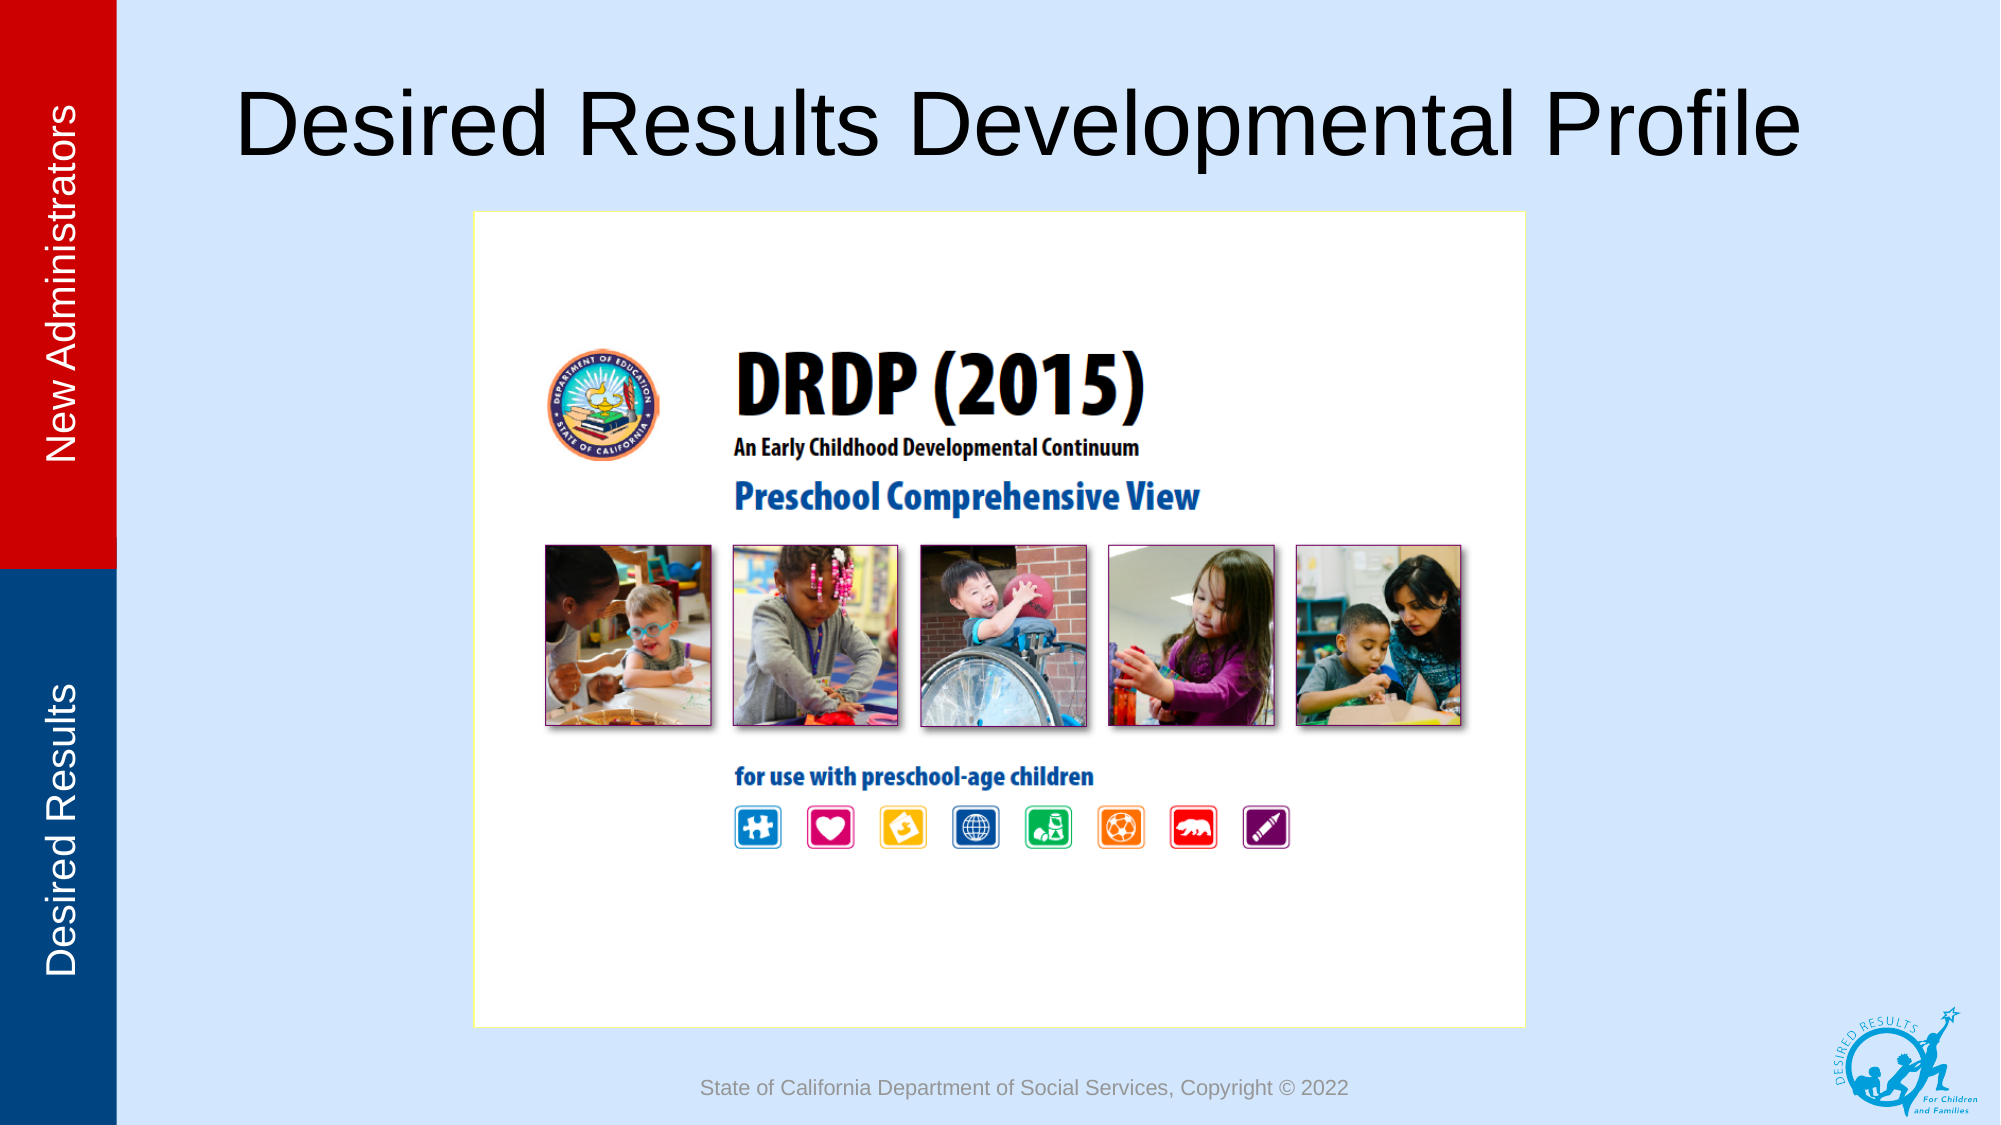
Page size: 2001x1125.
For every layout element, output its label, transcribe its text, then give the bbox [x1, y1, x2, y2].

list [474, 212, 1526, 1027]
title Desired Results Developmental Profile [183, 24, 1884, 213]
footer State of California Department of Social Services, Copyright © 2022 [662, 1061, 1388, 1112]
picture [1833, 1005, 1979, 1119]
